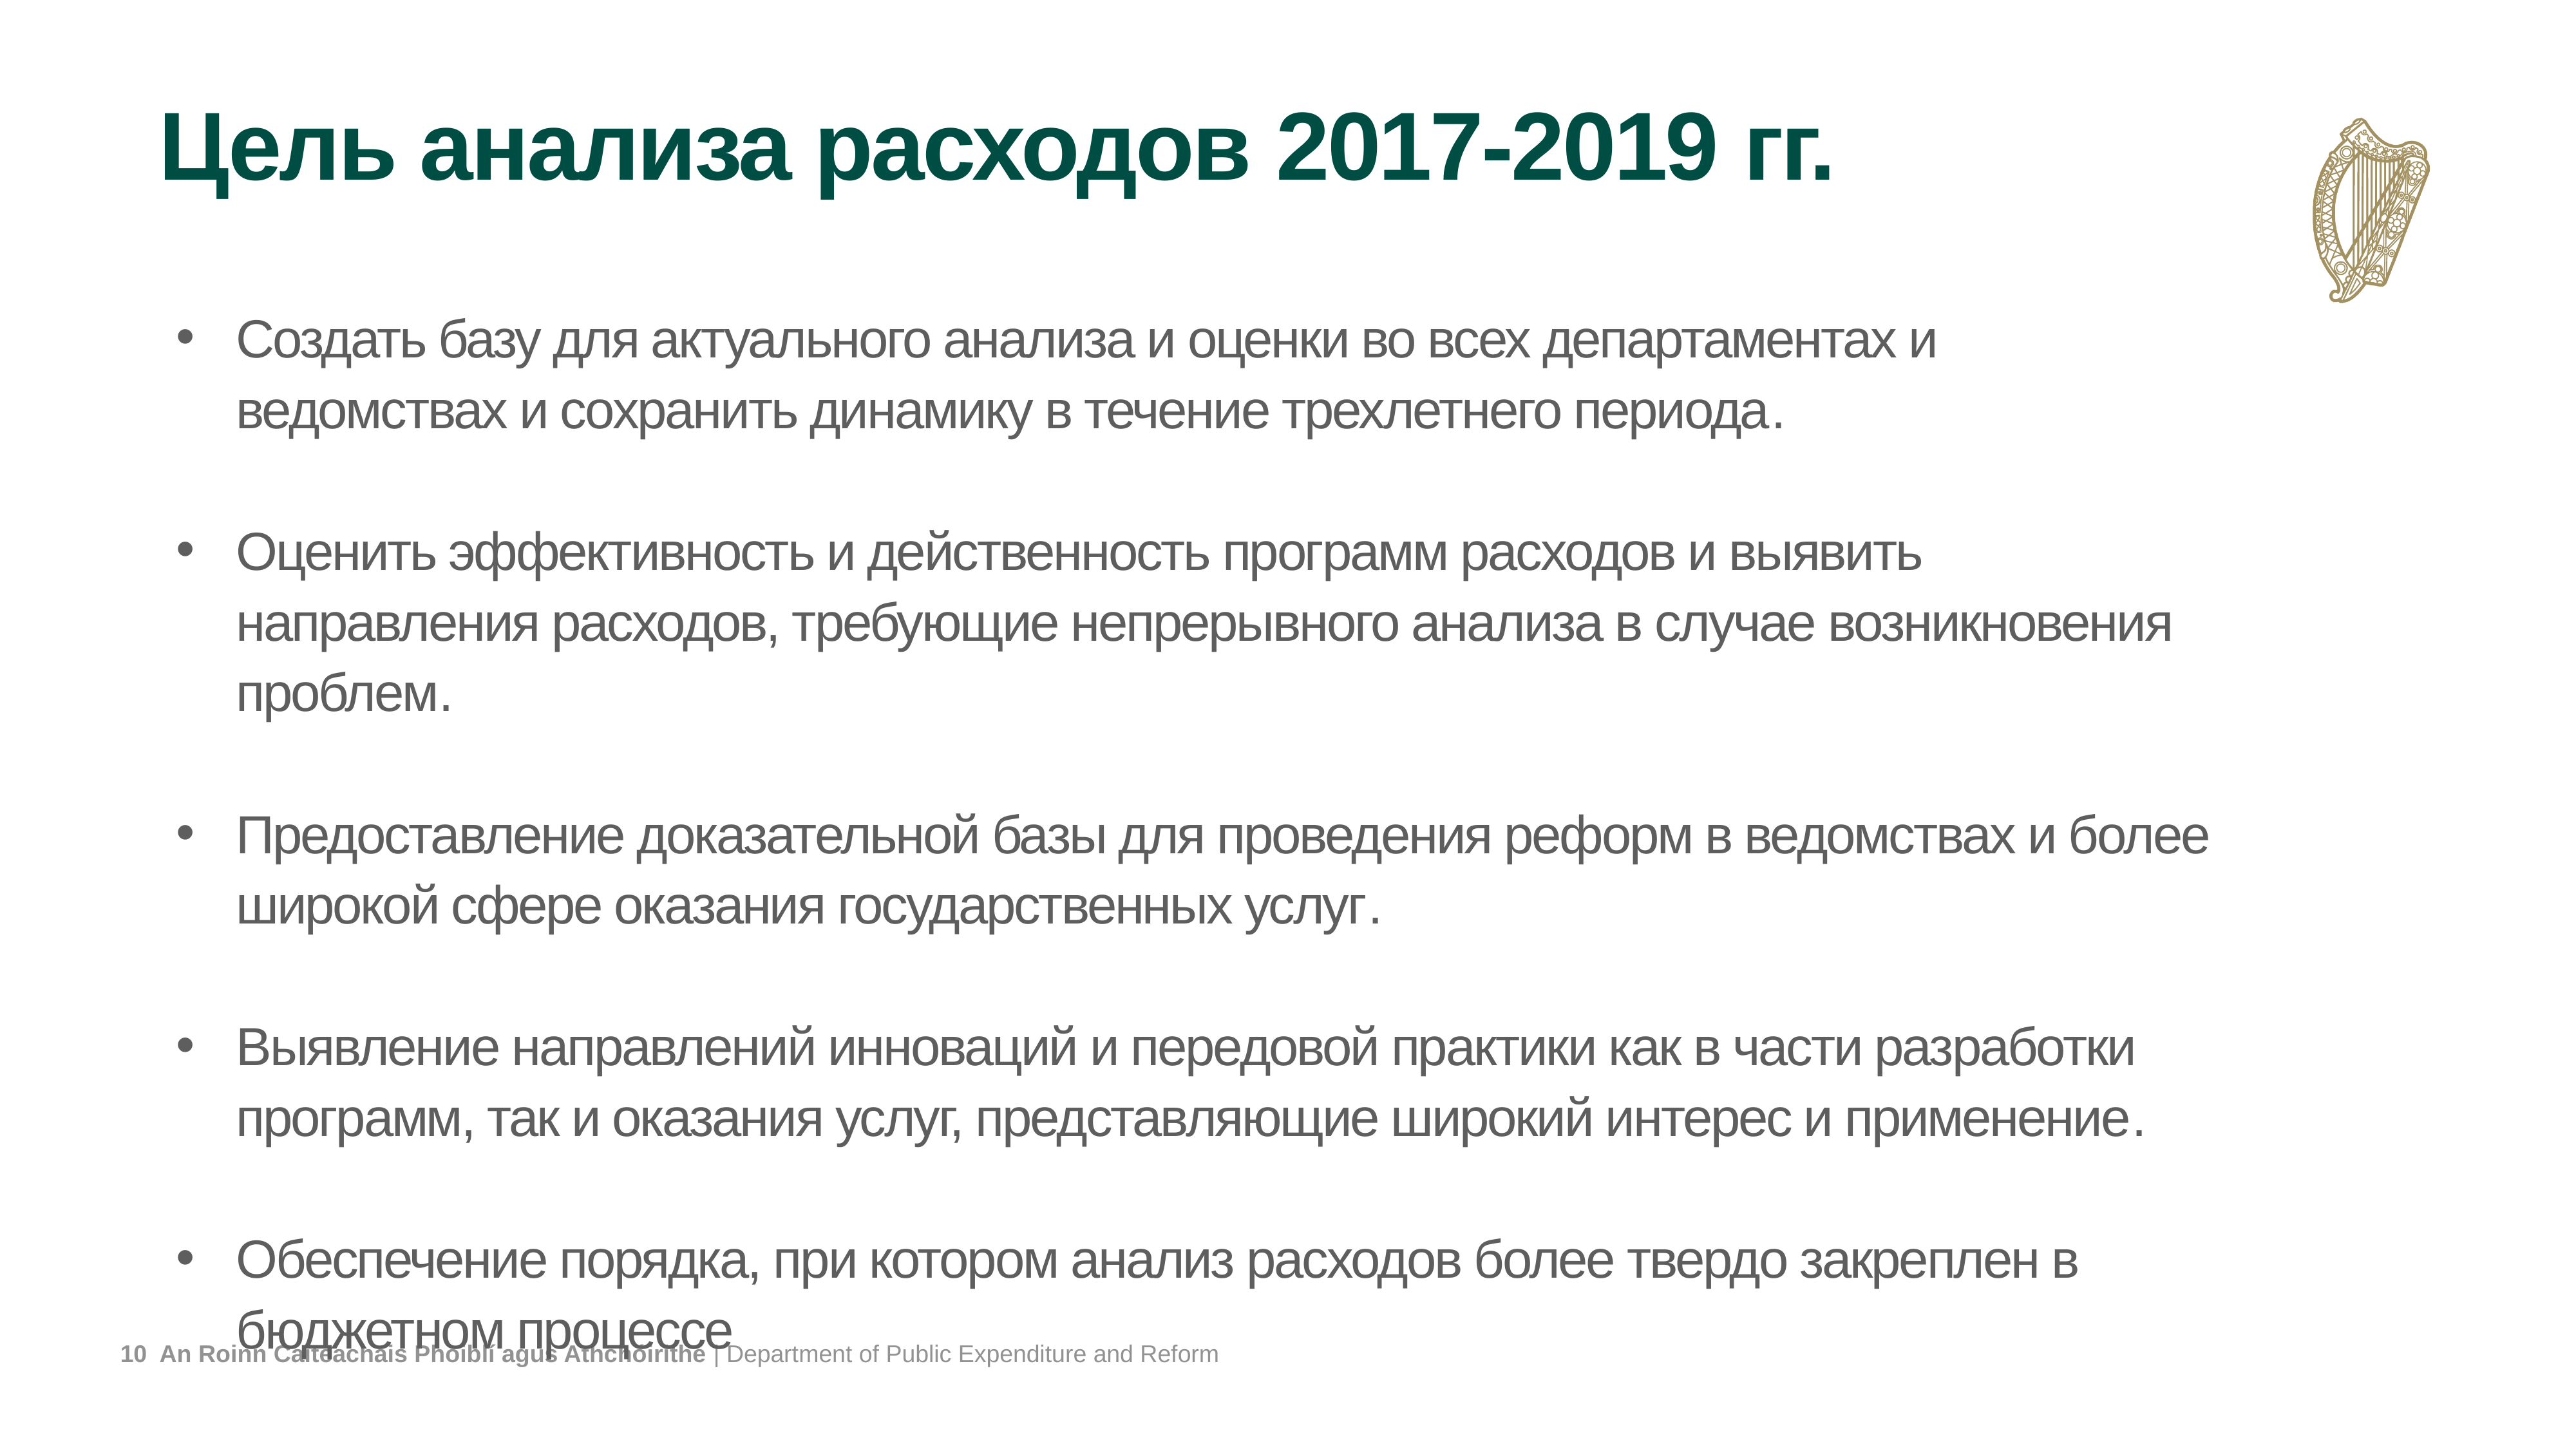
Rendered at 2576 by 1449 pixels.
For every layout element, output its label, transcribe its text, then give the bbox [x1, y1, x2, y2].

title Цель анализа расходов 2017-2019 гг. [149, 78, 2186, 320]
list Создать базу для актуального анализа и оценки во всех департаментах и ведомствах и сохранить динамику в течение трехлетнего периода. Оценить эффективность и действенность программ расходов и выявить направления расходов, требующие непрерывного анализа в случае возникновения проблем. Предоставление доказательной базы для проведения реформ в ведомствах и более широкой сфере оказания государственных услуг. Выявление направлений инноваций и передовой практики как в части разработки программ, так и оказания услуг, представляющие широкий интерес и применение. Обеспечение порядка, при котором анализ расходов более твердо закреплен в бюджетном процессе [166, 292, 2228, 1213]
picture [2293, 100, 2449, 313]
